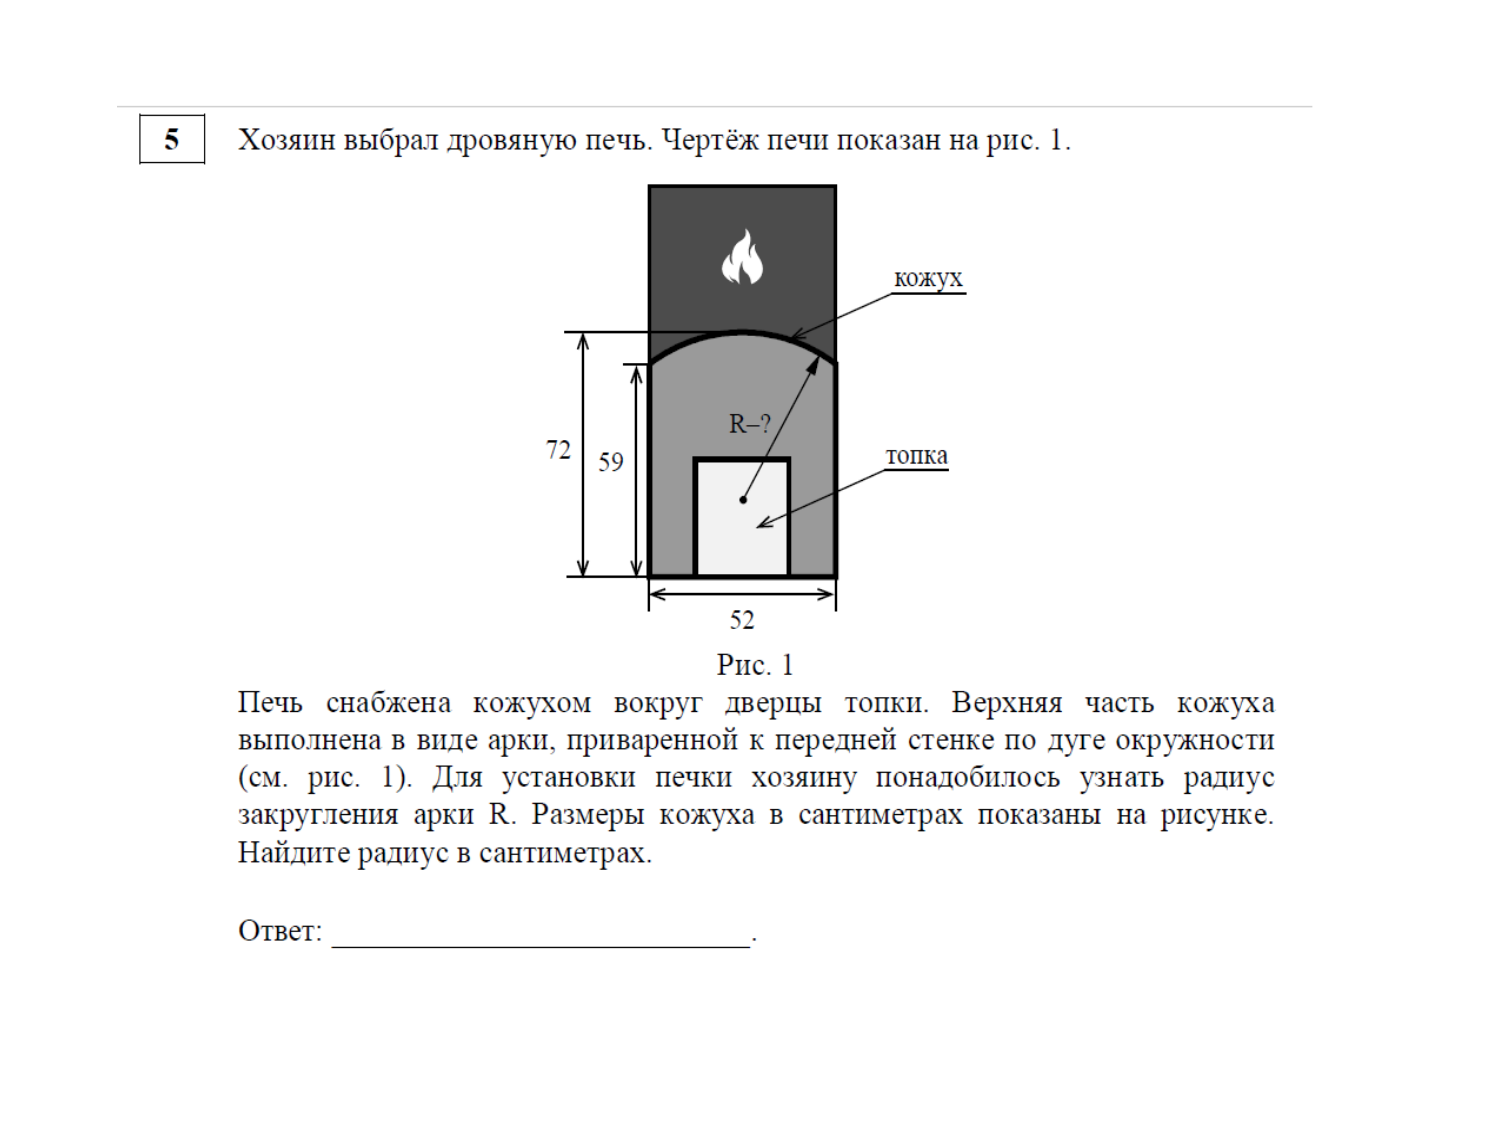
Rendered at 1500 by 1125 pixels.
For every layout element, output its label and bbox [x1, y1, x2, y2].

picture [116, 105, 1313, 962]
